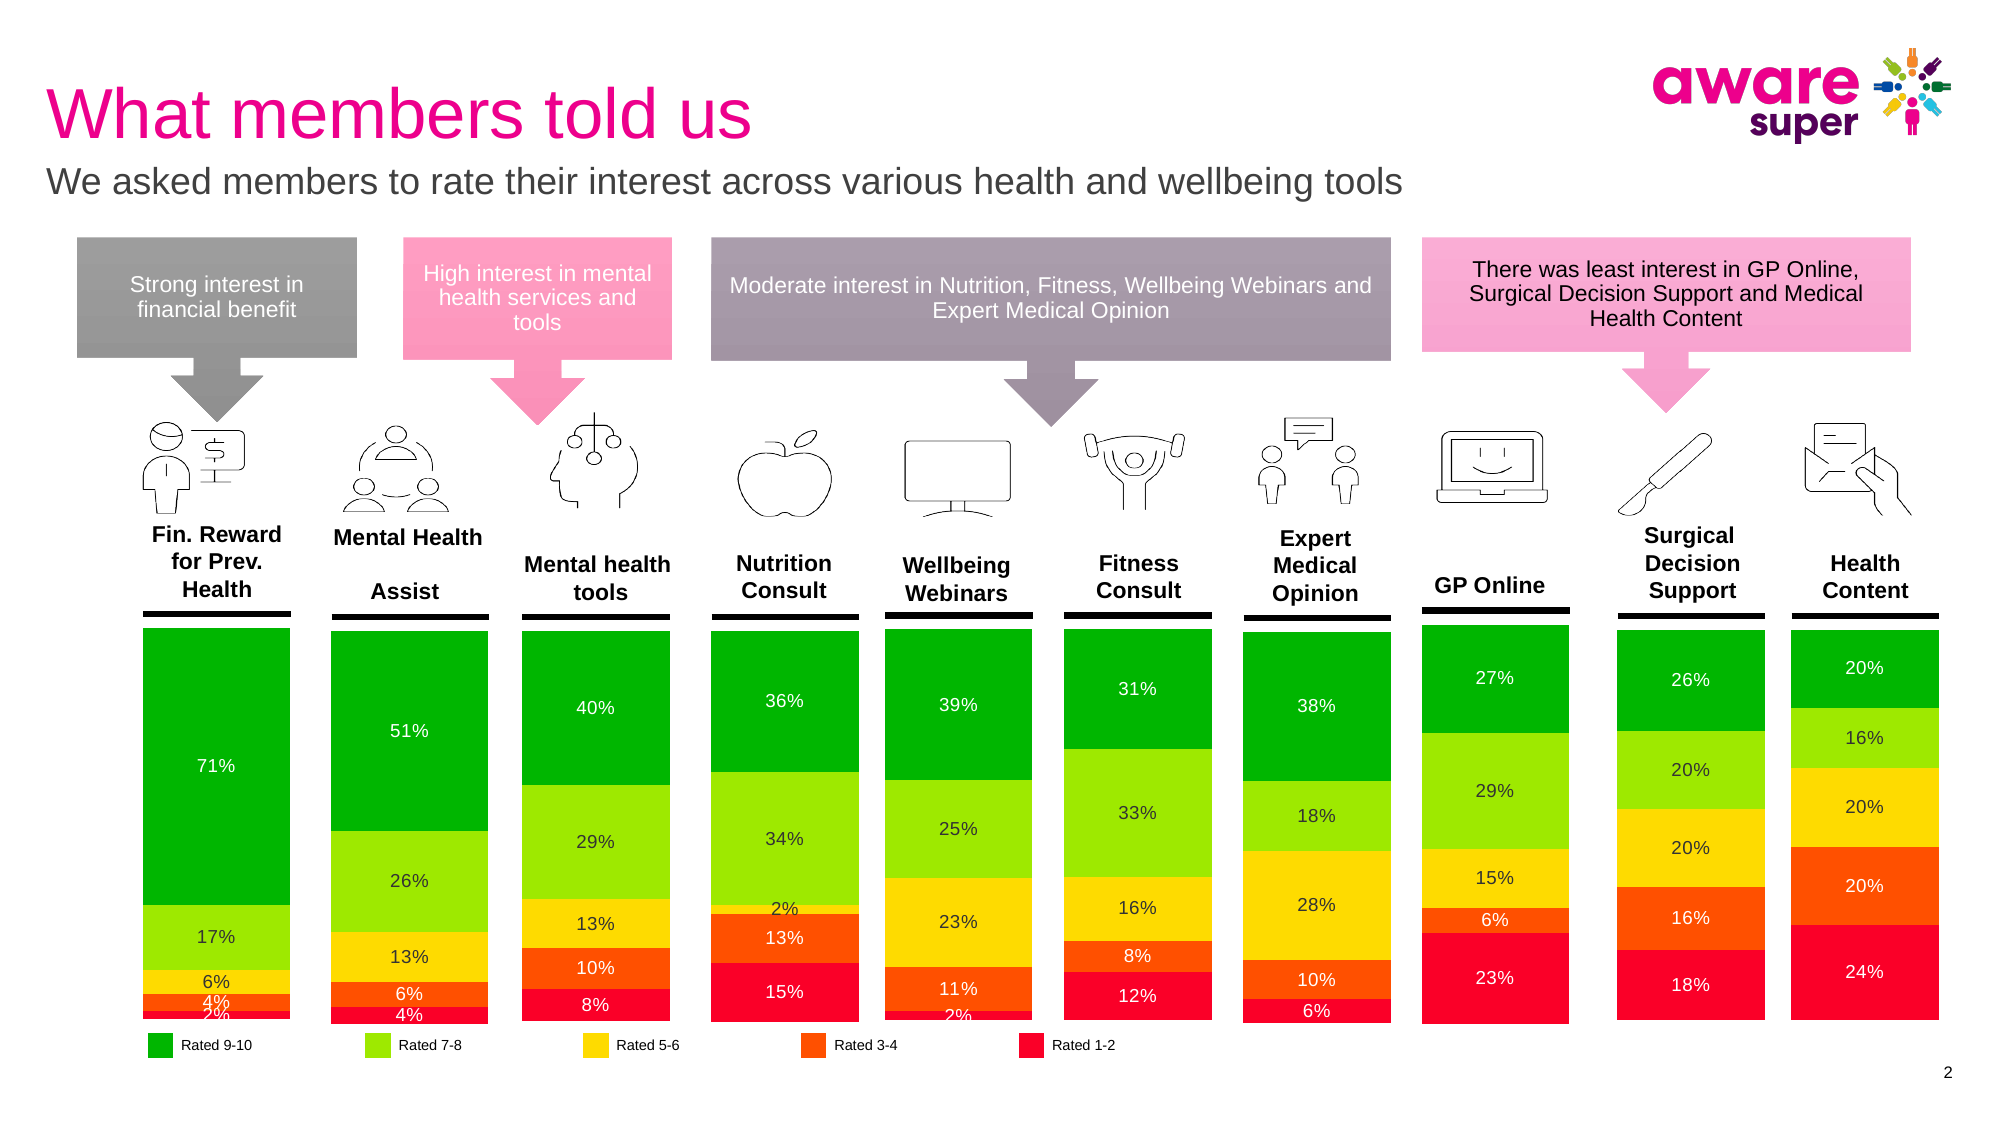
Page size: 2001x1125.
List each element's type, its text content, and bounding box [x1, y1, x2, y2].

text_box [1617, 433, 1767, 1052]
list We asked members to rate their interest across various health and wellbeing tools [46, 156, 1673, 220]
table_header Rated 1-2 [1048, 1033, 1232, 1058]
text_box High interest in mental health services and tools [402, 236, 673, 412]
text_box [521, 412, 681, 1054]
text_box Strong interest in financial benefit [76, 236, 358, 422]
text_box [1791, 423, 1940, 1053]
text_box [58, 70, 1940, 137]
slide_number 2 [1904, 1054, 1953, 1082]
title What members told us [46, 77, 1622, 156]
table_header [148, 1051, 173, 1058]
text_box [331, 425, 489, 1056]
table_header [583, 1054, 609, 1058]
table_header [1019, 1033, 1044, 1058]
text_box There was least interest in GP Online, Surgical Decision Support and Medical Health Content [1420, 236, 1912, 414]
table_header [801, 1054, 826, 1058]
text_box Moderate interest in Nutrition, Fitness, Wellbeing Webinars and Expert Medical Opinion [710, 236, 1392, 428]
table_header Rated 5-6 [613, 1033, 797, 1058]
table_header Rated 3-4 [830, 1033, 1015, 1058]
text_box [1417, 430, 1570, 1057]
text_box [710, 430, 860, 1054]
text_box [142, 422, 291, 1051]
table_header Rated 7-8 [395, 1033, 579, 1058]
table_header Rated 9-10 [177, 1033, 361, 1058]
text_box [882, 440, 1033, 1052]
picture [1653, 48, 1951, 144]
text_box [1064, 433, 1213, 1052]
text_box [1243, 417, 1393, 1055]
